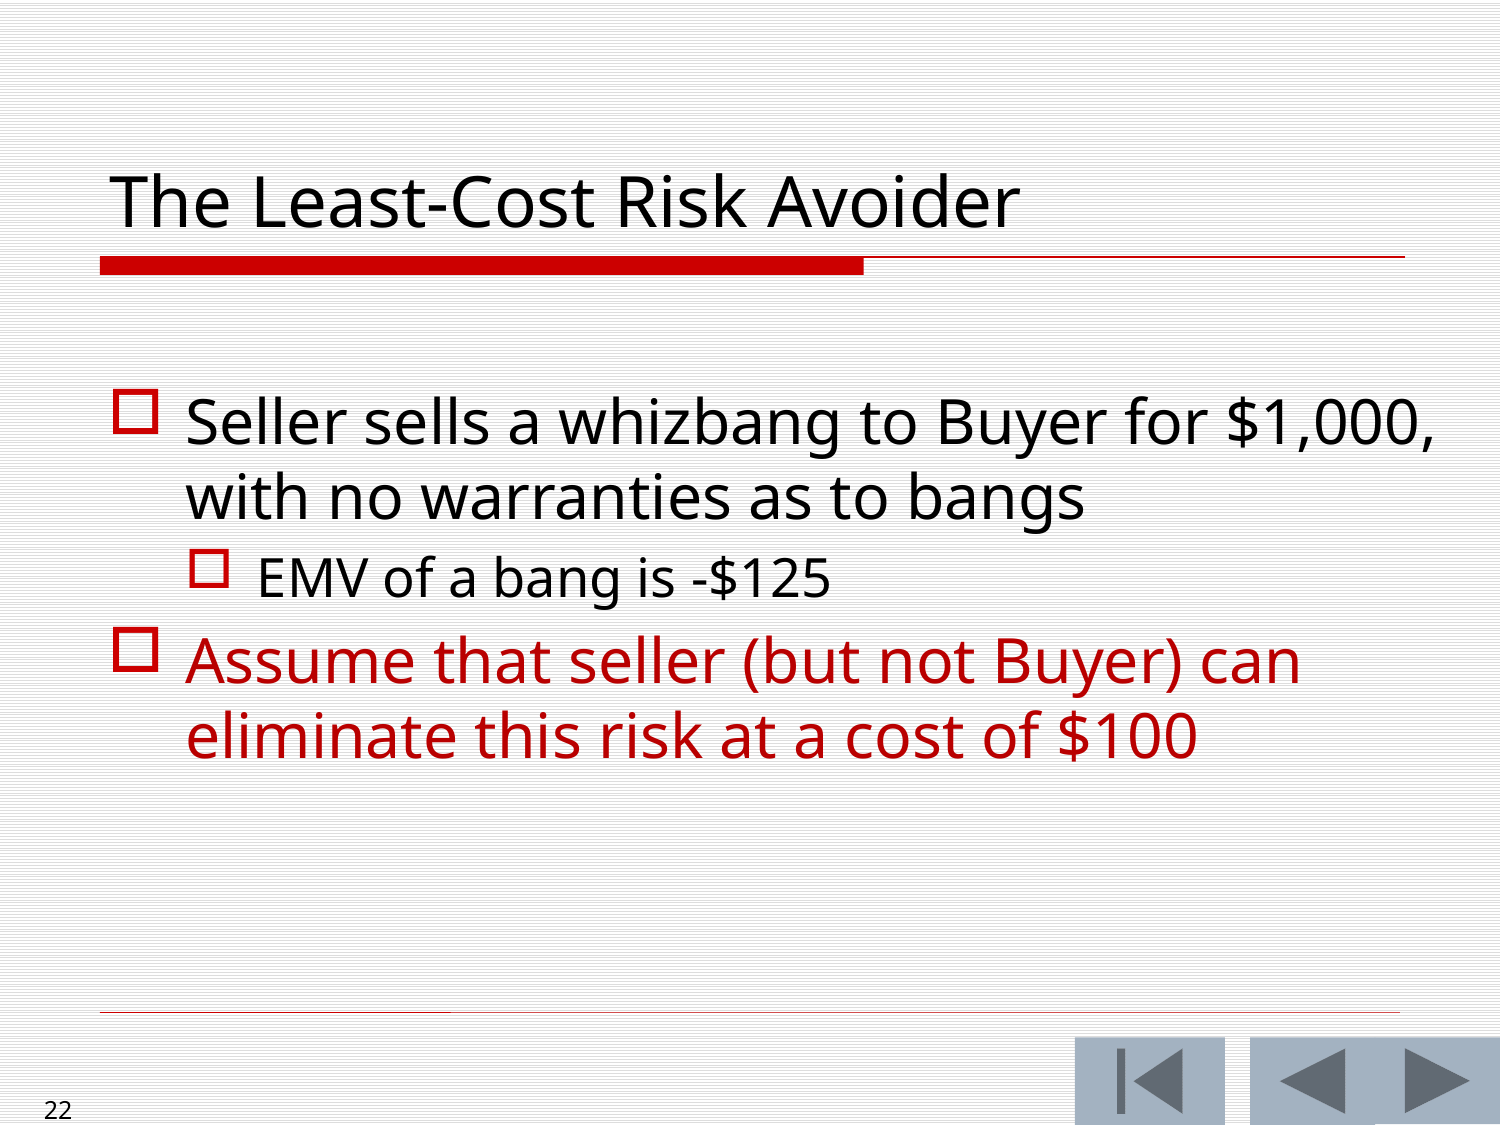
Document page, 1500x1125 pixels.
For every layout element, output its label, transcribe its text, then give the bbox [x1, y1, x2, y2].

slide_number 22 [0, 1086, 88, 1125]
title The Least-Cost Risk Avoider [94, 50, 1407, 250]
list Seller sells a whizbang to Buyer for $1,000, with no warranties as to bangs EMV of a bang is -$125 Assume that seller (but not Buyer) can eliminate this risk at a cost of $100 [92, 287, 1500, 988]
